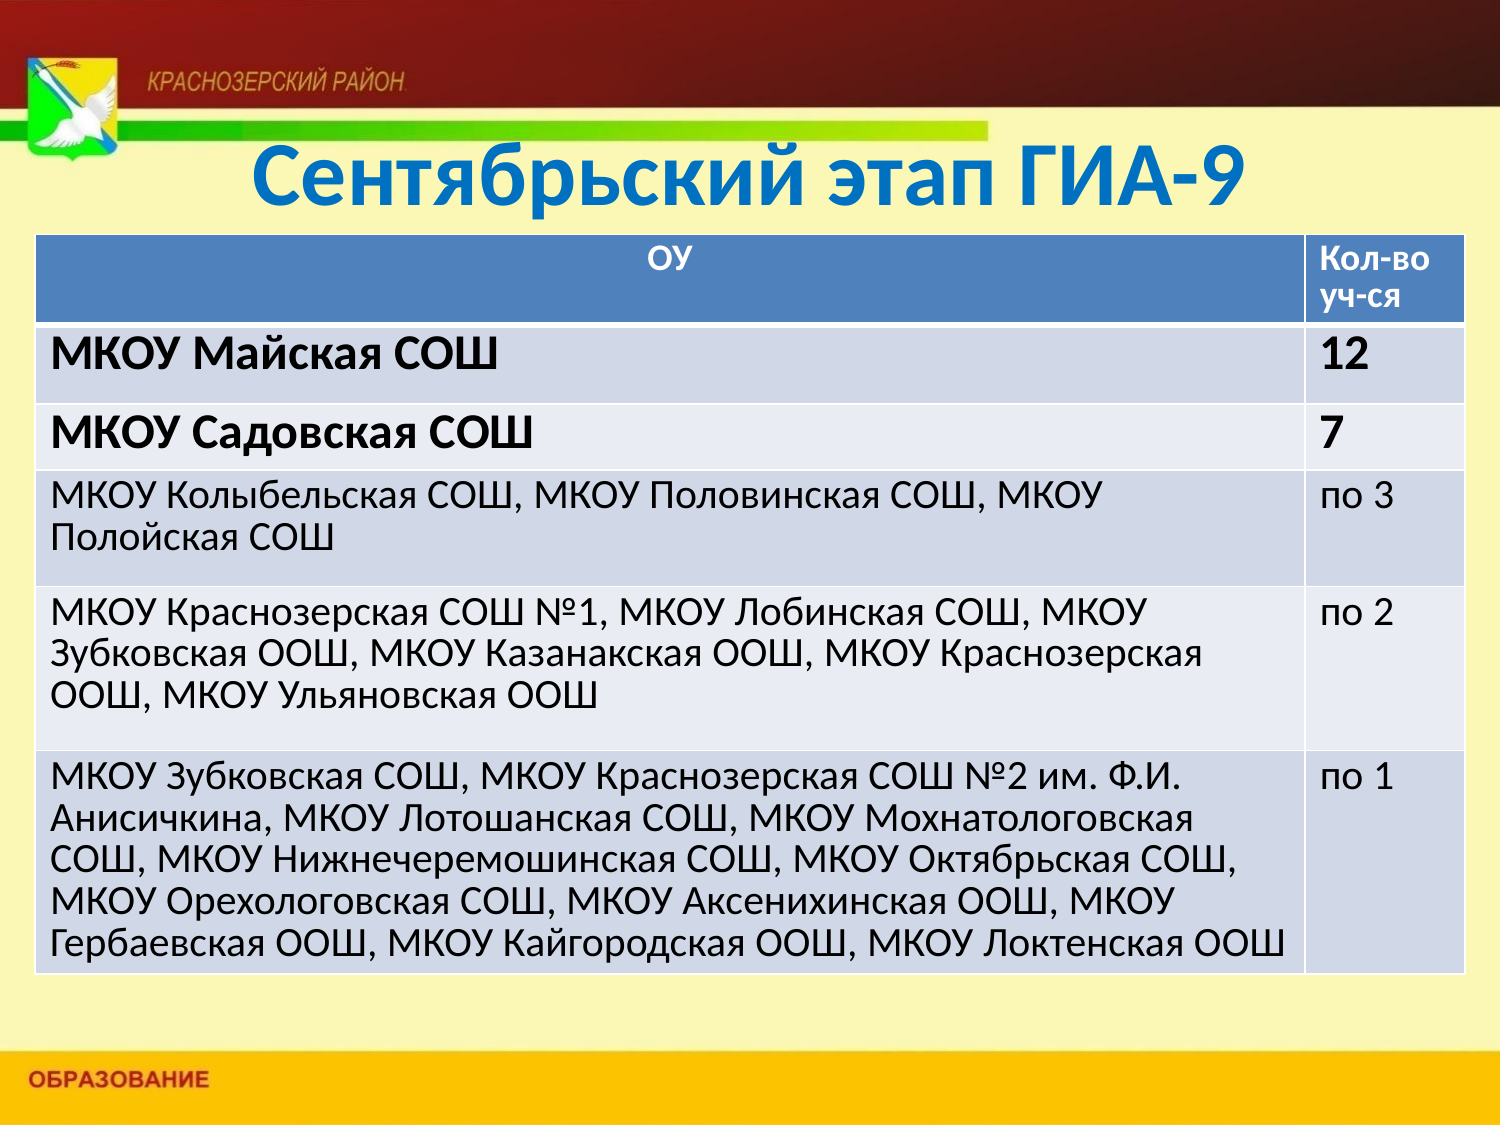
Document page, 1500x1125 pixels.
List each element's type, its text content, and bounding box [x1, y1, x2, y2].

table_cell МКОУ Майская СОШ [36, 328, 1304, 403]
title Сентябрьский этап ГИА-9 [74, 105, 1426, 233]
table_header Кол-во уч-ся [1306, 235, 1464, 322]
table_cell по 2 [1306, 587, 1464, 750]
table_cell МКОУ Краснозерская СОШ №1, МКОУ Лобинская СОШ, МКОУ Зубковская ООШ, МКОУ Казанакская ООШ, МКОУ Краснозерская ООШ, МКОУ Ульяновская ООШ [36, 587, 1304, 750]
table_cell по 1 [1306, 751, 1464, 973]
table_cell МКОУ Колыбельская СОШ, МКОУ Половинская СОШ, МКОУ Полойская СОШ [36, 471, 1304, 586]
table_cell по 3 [1306, 471, 1464, 586]
picture [0, 0, 1500, 1125]
table_header ОУ [36, 235, 1304, 322]
table_cell МКОУ Зубковская СОШ, МКОУ Краснозерская СОШ №2 им. Ф.И. Анисичкина, МКОУ Лотошанская СОШ, МКОУ Мохнатологовская СОШ, МКОУ Нижнечеремошинская СОШ, МКОУ Октябрьская СОШ, МКОУ Орехологовская СОШ, МКОУ Аксенихинская ООШ, МКОУ Гербаевская ООШ, МКОУ Кайгородская ООШ, МКОУ Локтенская ООШ [36, 751, 1304, 973]
table_cell МКОУ Садовская СОШ [36, 405, 1304, 469]
table_cell 12 [1306, 328, 1464, 403]
table_cell 7 [1306, 405, 1464, 469]
